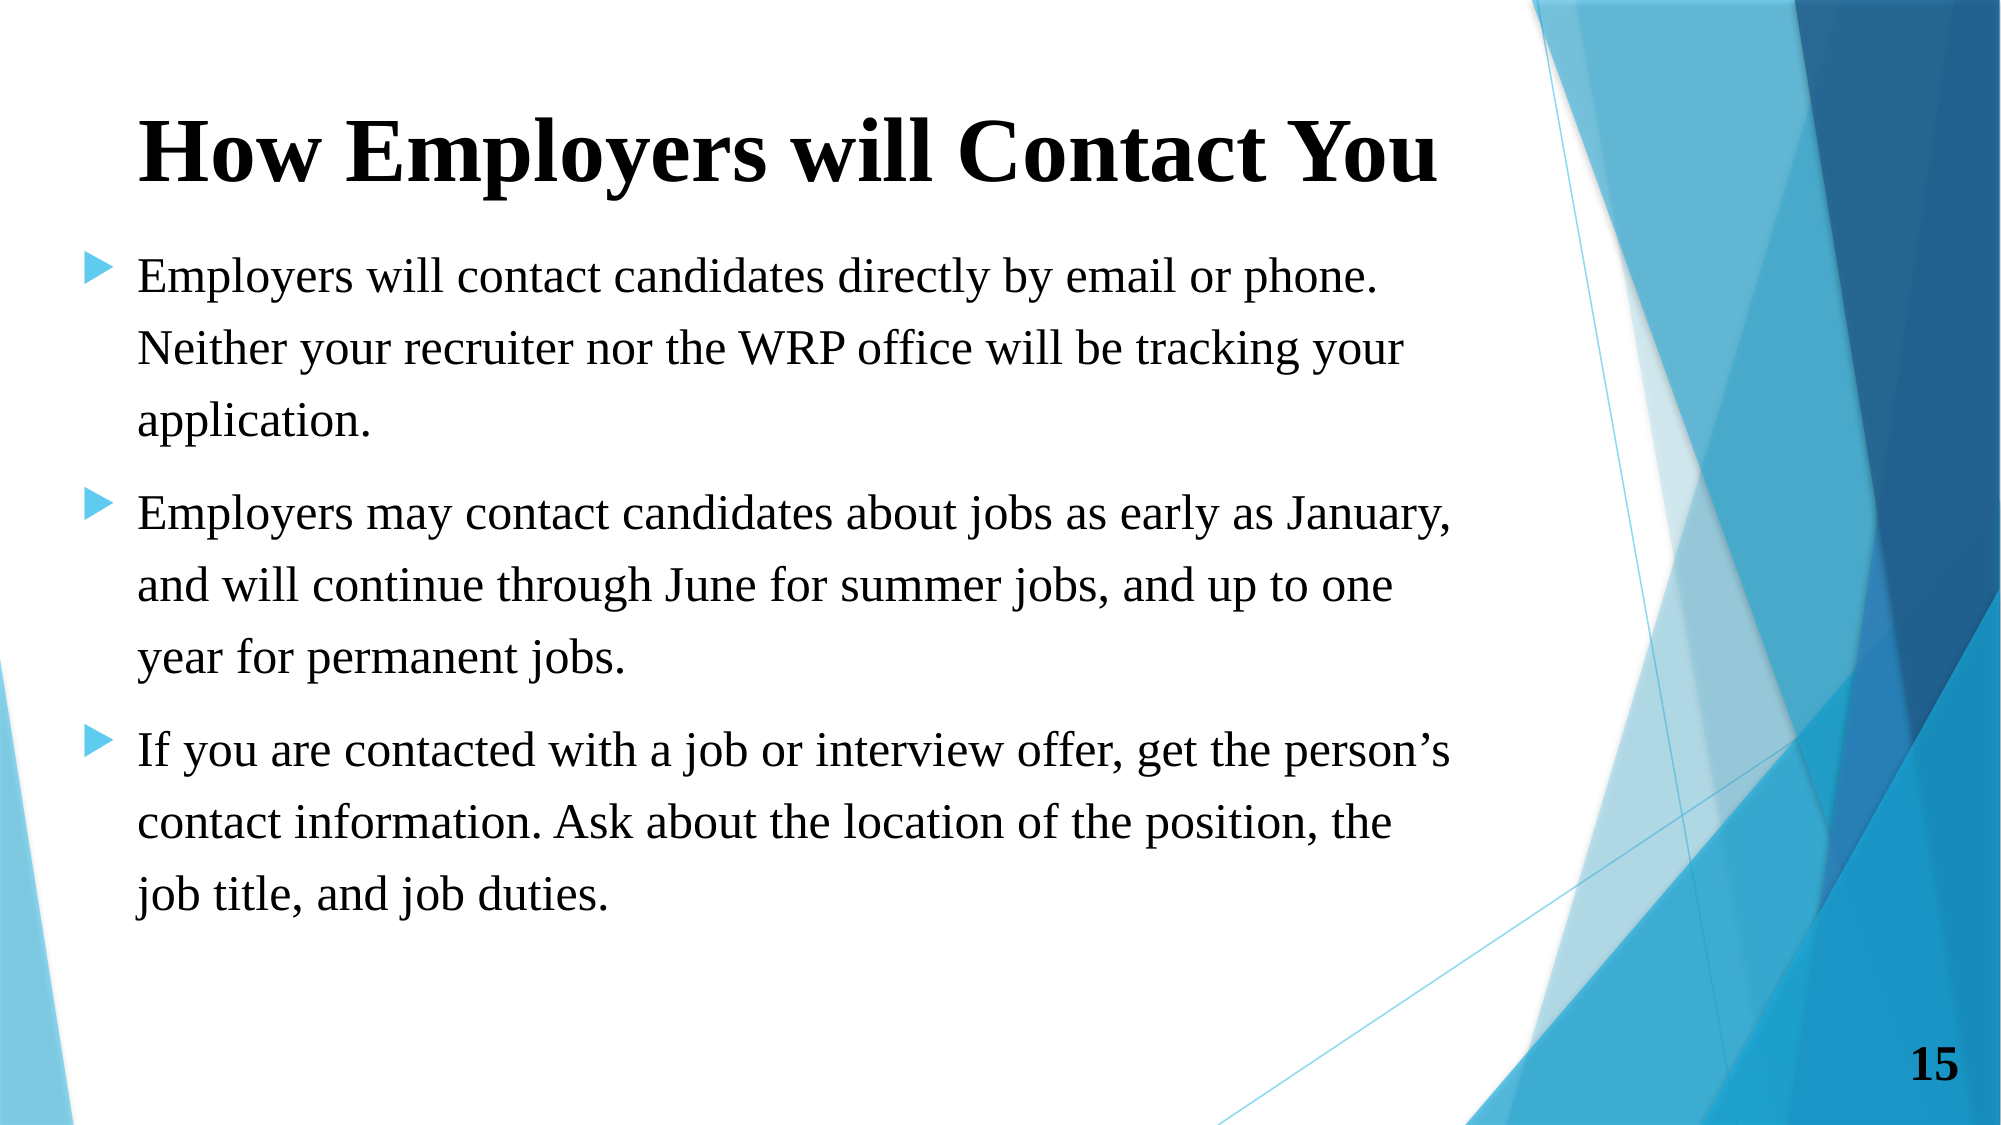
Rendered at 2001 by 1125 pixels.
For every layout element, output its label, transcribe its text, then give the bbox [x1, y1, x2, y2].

title How Employers will Contact You [123, 81, 1508, 224]
list Employers will contact candidates directly by email or phone. Neither your recruiter nor the WRP office will be tracking your application. Employers may contact candidates about jobs as early as January, and will continue through June for summer jobs, and up to one year for permanent jobs. If you are contacted with a job or interview offer, get the person’s contact information. Ask about the location of the position, the job title, and job duties. [65, 223, 1477, 860]
slide_number 15 [1862, 1030, 1975, 1091]
